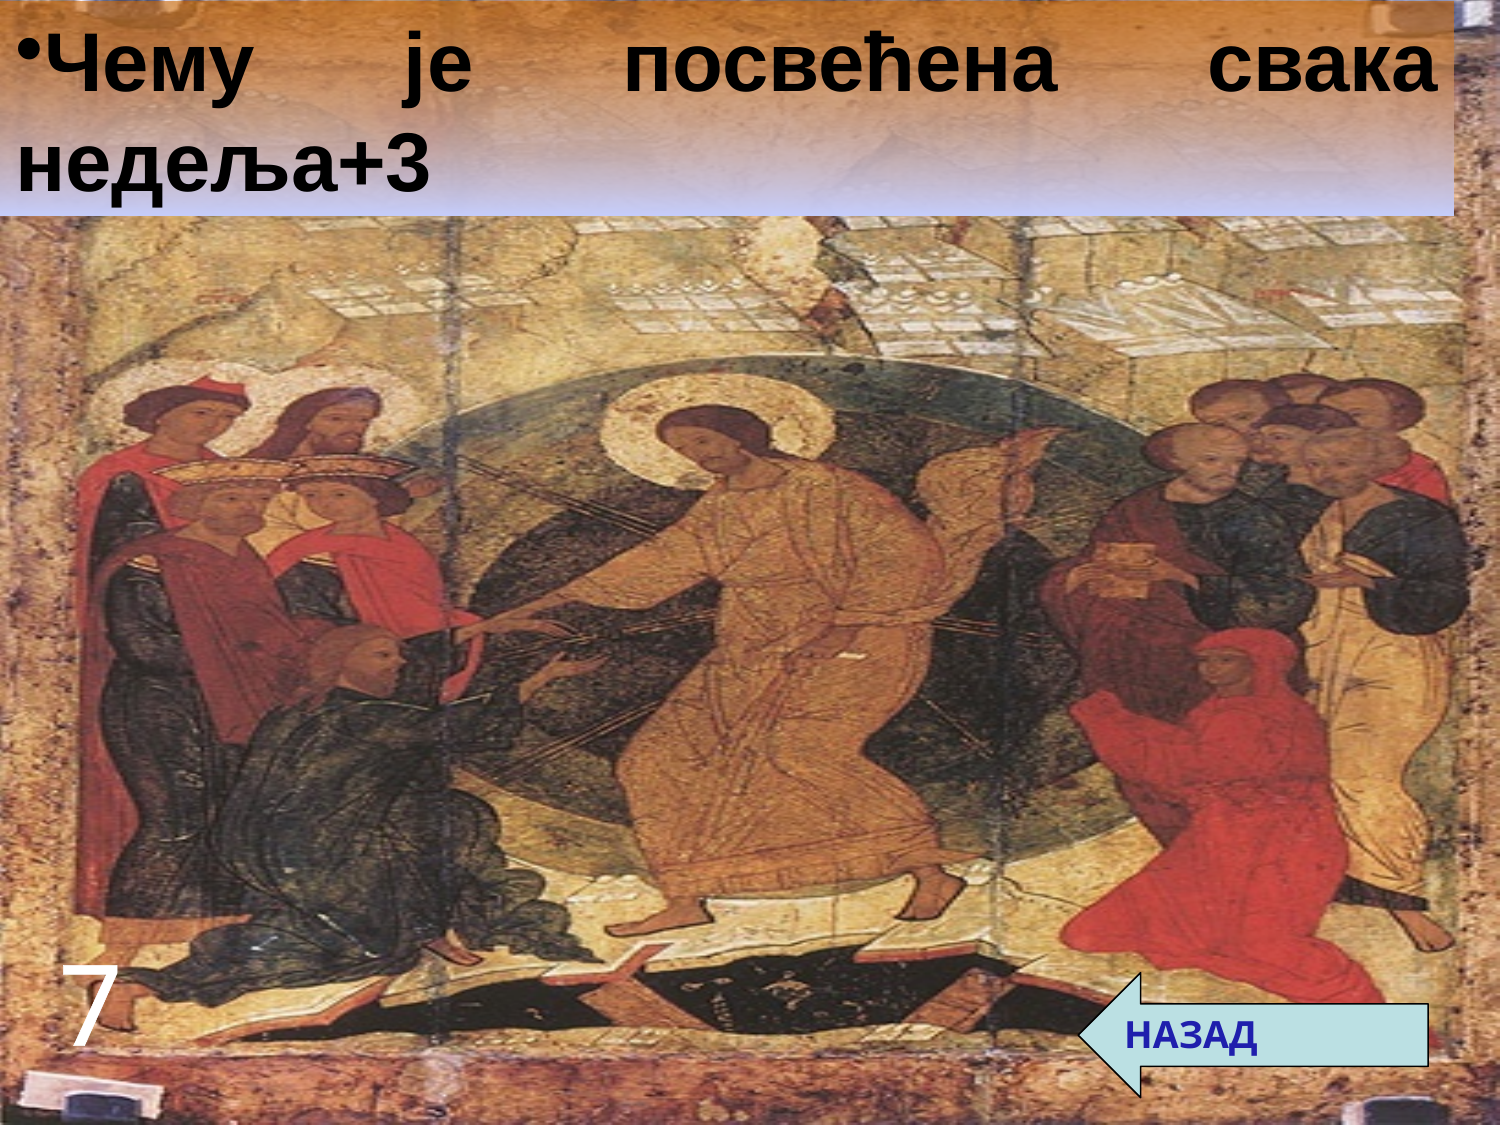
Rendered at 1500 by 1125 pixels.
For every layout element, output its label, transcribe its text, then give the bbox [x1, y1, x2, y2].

text_box Чему је посвећена свака недеља+3 [0, 1, 1453, 216]
text_box НАЗАД [1078, 972, 1429, 1098]
picture [0, 0, 1500, 1125]
text_box 7 [43, 925, 138, 1076]
